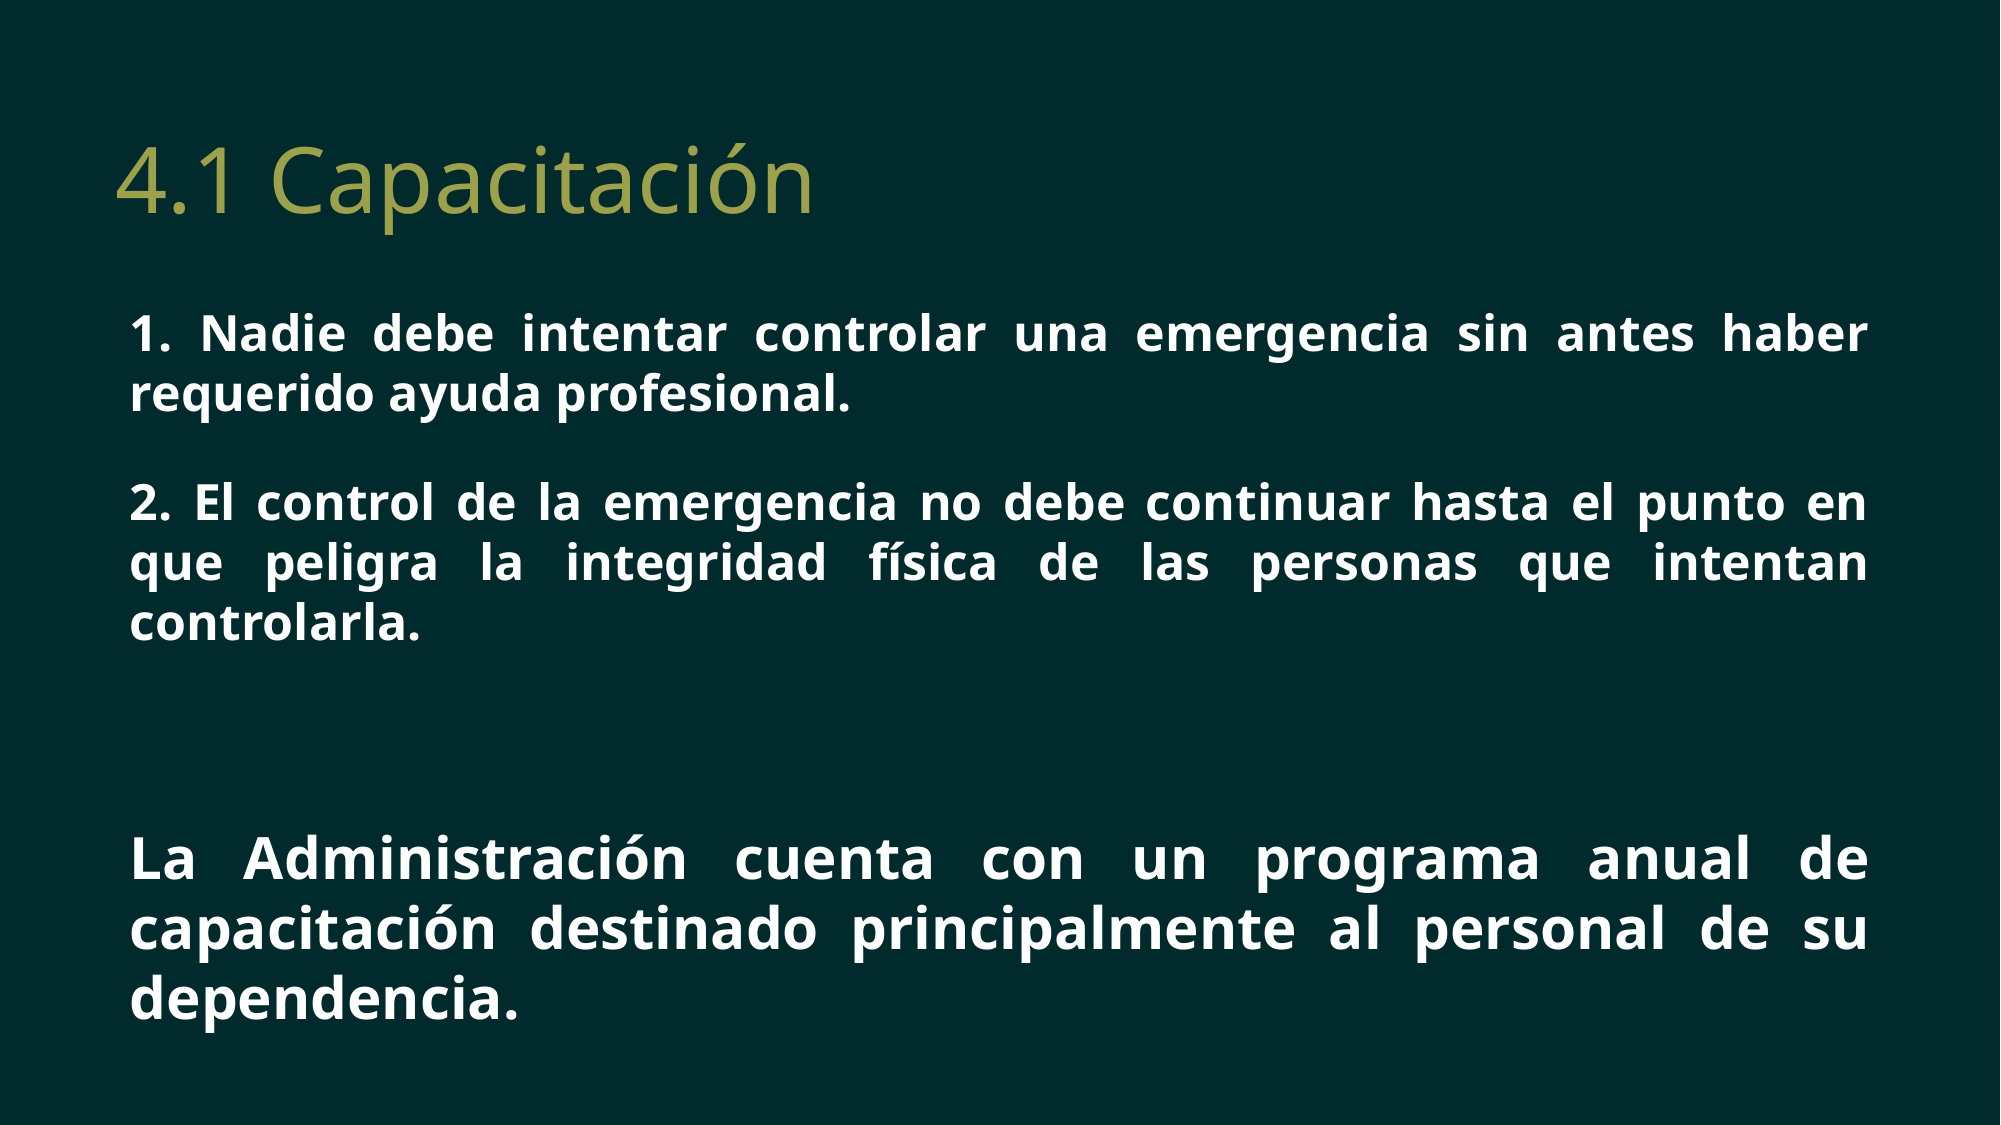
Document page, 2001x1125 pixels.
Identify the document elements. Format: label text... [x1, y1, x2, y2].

text_box 1. Nadie debe intentar controlar una emergencia sin antes haber requerido ayuda profesional. 2. El control de la emergencia no debe continuar hasta el punto en que peligra la integridad física de las personas que intentan controlarla. La Administración cuenta con un programa anual de capacitación destinado principalmente al personal de su dependencia. [115, 293, 1885, 1039]
title 4.1 Capacitación [115, 134, 1885, 282]
